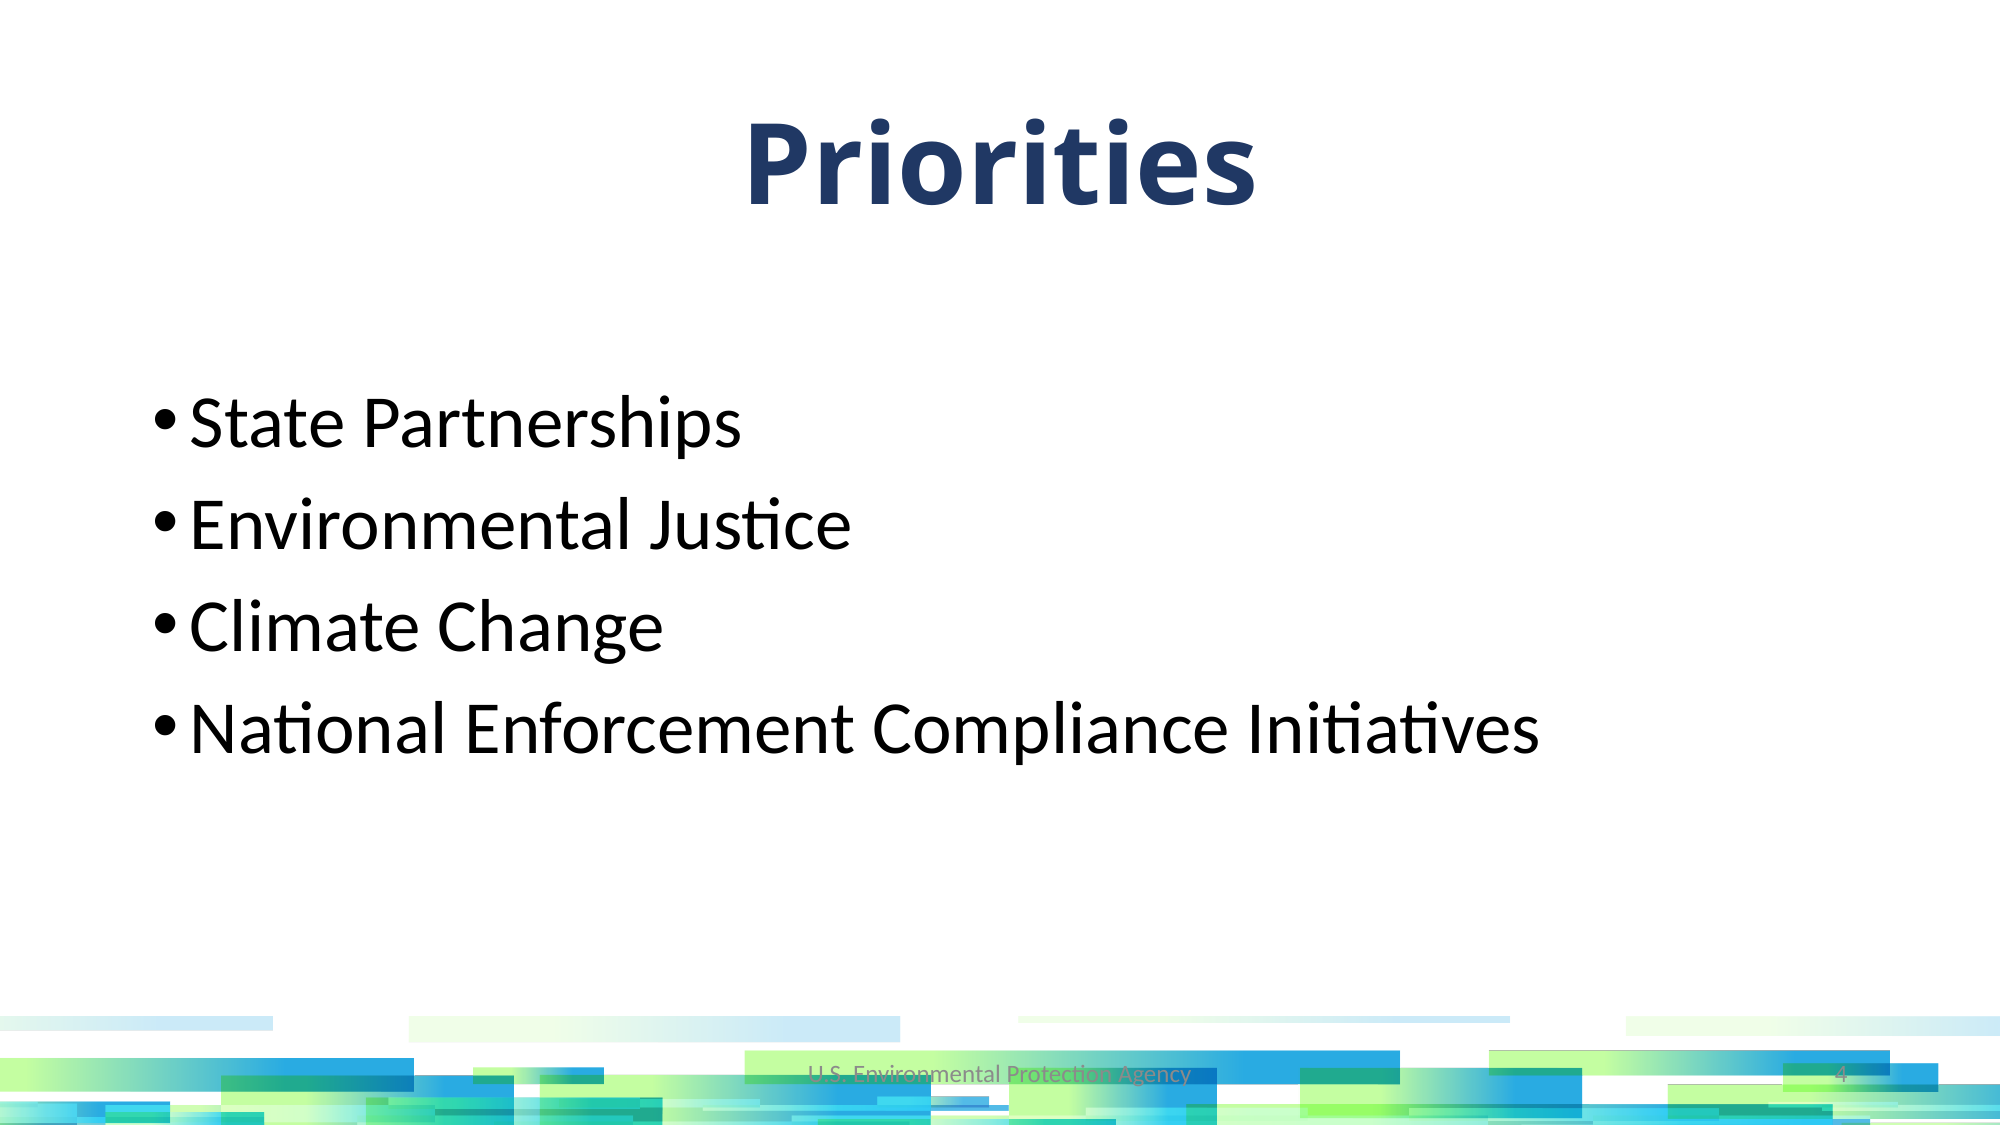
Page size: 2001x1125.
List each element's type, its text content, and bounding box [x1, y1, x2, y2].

list State Partnerships Environmental Justice Climate Change National Enforcement Compliance Initiatives [137, 375, 1863, 1090]
picture [0, 562, 2000, 1125]
title Priorities [137, 59, 1863, 278]
slide_number 4 [1412, 1042, 1863, 1103]
footer U.S. Environmental Protection Agency [662, 1042, 1338, 1103]
